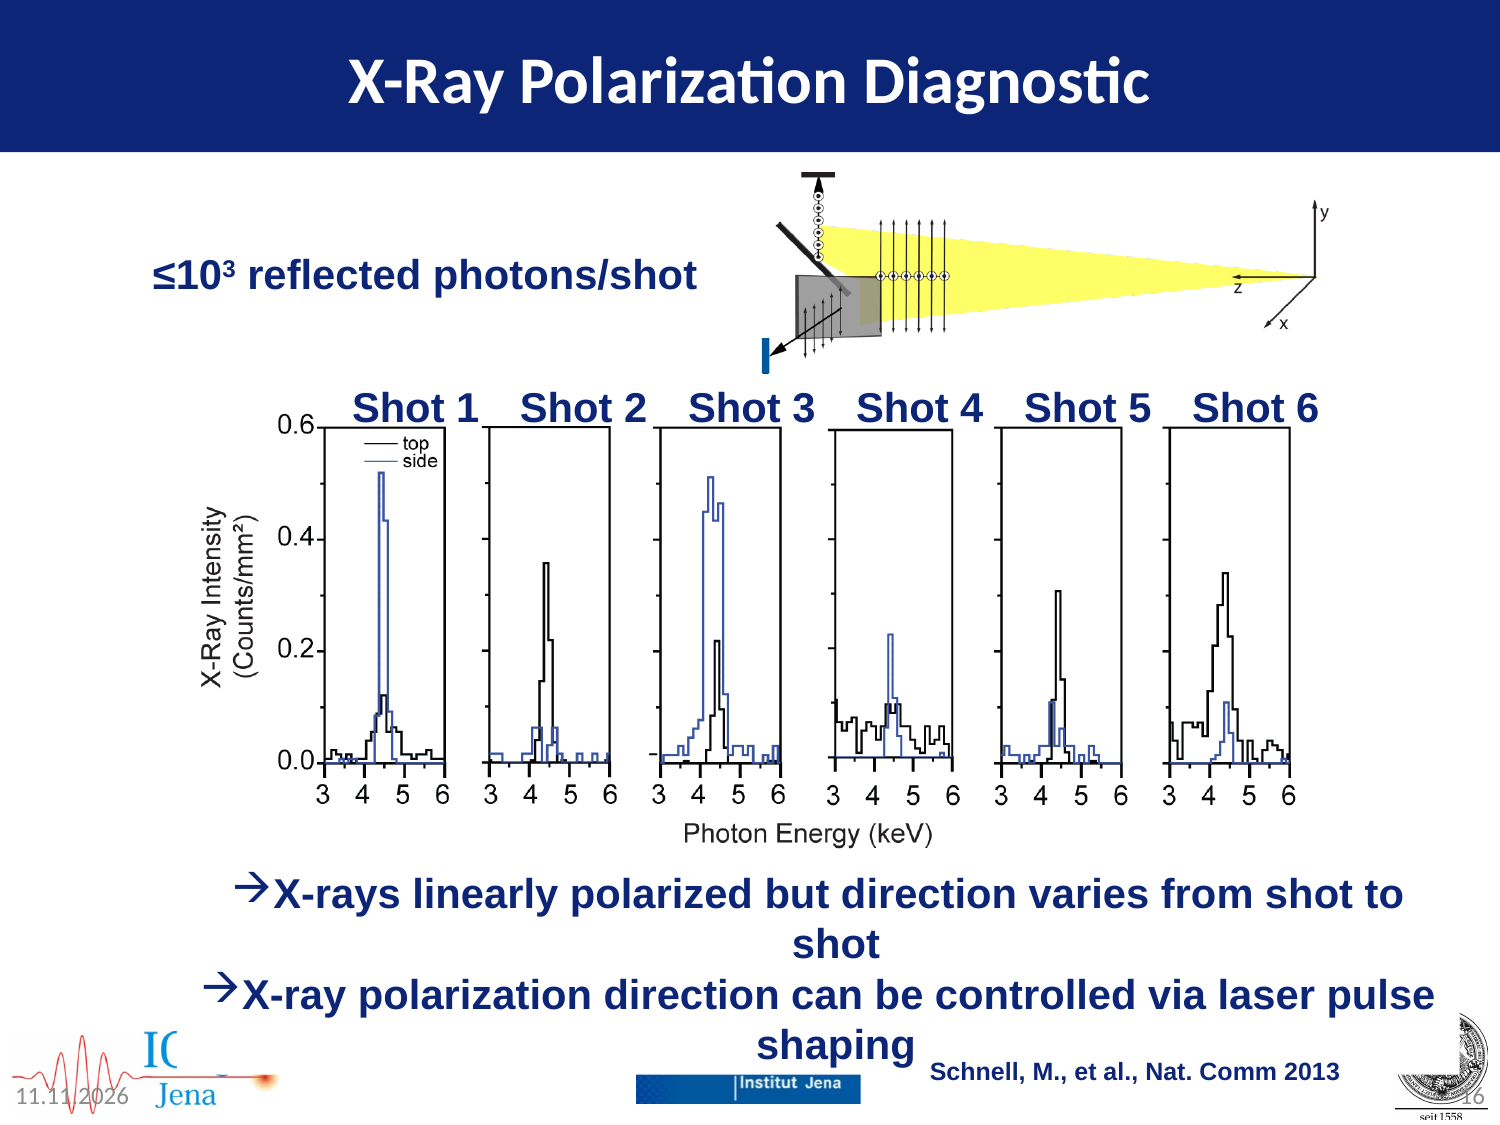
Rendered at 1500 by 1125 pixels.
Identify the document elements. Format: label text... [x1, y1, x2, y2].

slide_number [0, 1065, 175, 1125]
text_box Schnell, M., et al., Nat. Comm 2013 [915, 1048, 1357, 1093]
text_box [761, 172, 1330, 374]
picture [11, 1031, 172, 1065]
picture [164, 1034, 282, 1114]
title X-Ray Polarization Diagnostic [74, 11, 1426, 143]
text_box ≤103 reflected photons/shot [138, 240, 713, 306]
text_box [196, 373, 1336, 851]
picture [1460, 1010, 1488, 1065]
slide_number 16 [1289, 1065, 1500, 1125]
picture [636, 1075, 861, 1104]
text_box X-rays linearly polarized but direction varies from shot to shot X-ray polarization direction can be controlled via laser pulse shaping [176, 859, 1460, 1075]
